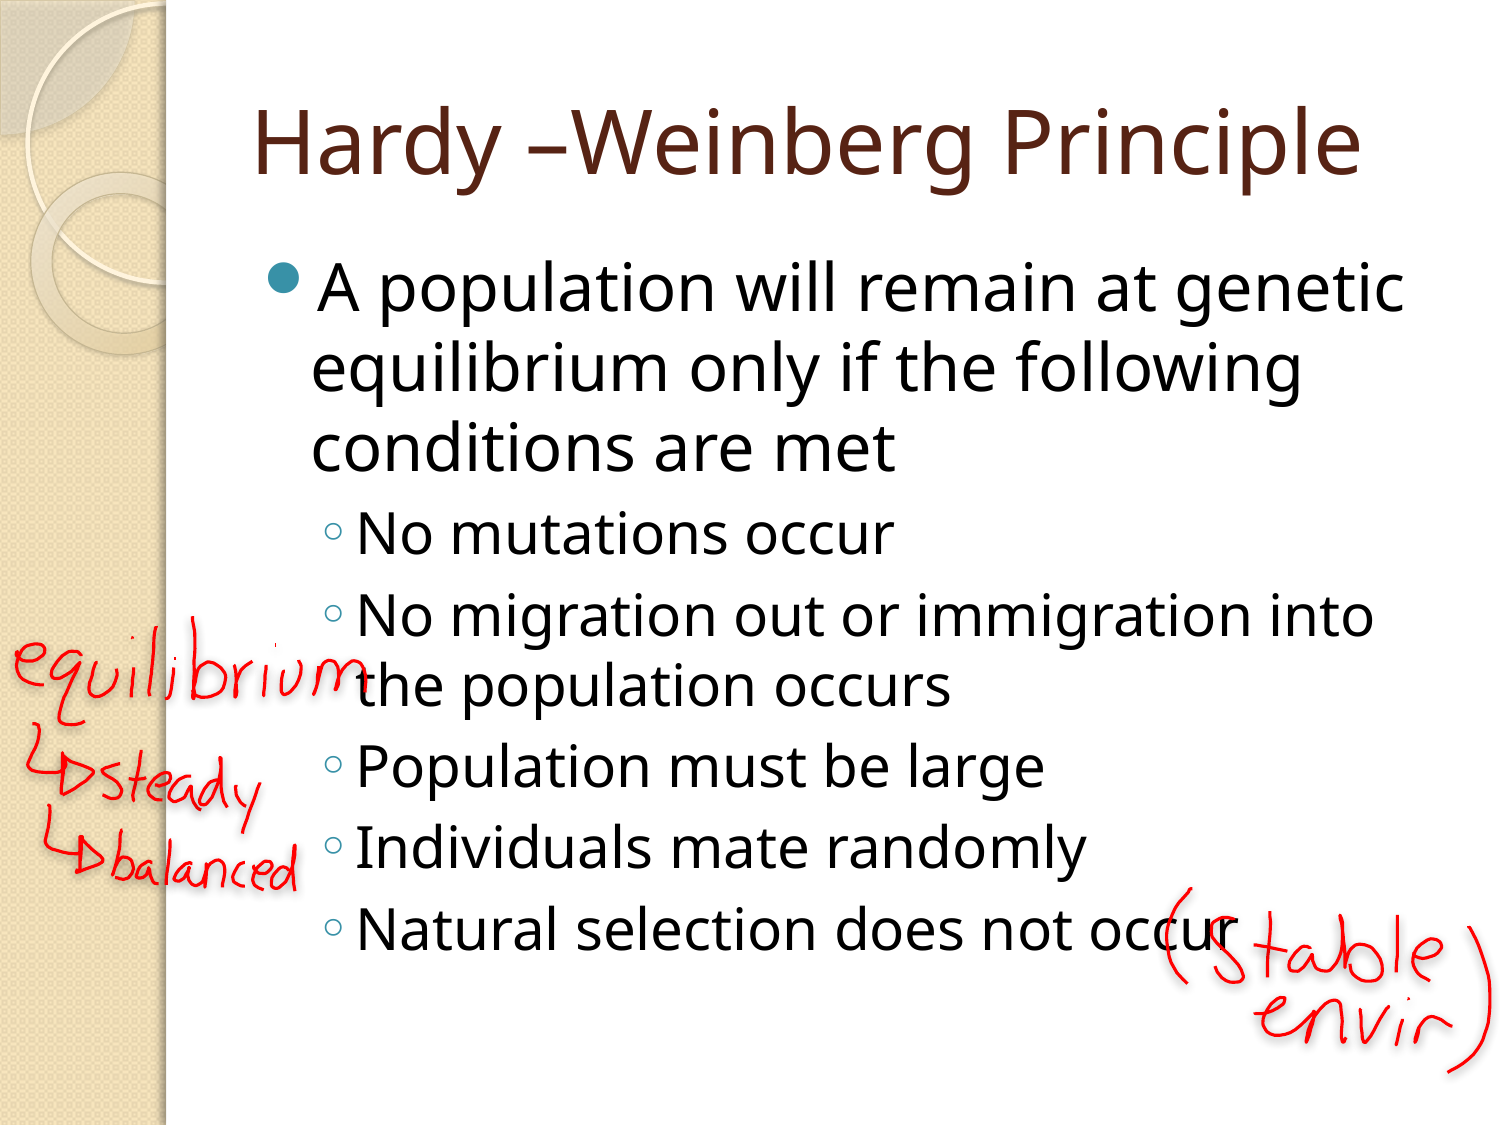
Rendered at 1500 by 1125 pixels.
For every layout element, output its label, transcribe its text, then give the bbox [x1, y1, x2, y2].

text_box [1166, 888, 1491, 1073]
list A population will remain at genetic equilibrium only if the following conditions are met No mutations occur No migration out or immigration into the population occurs Population must be large Individuals mate randomly Natural selection does not occur [235, 237, 1466, 1025]
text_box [27, 723, 296, 892]
title Hardy –Weinberg Principle [235, 45, 1466, 233]
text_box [16, 615, 367, 726]
